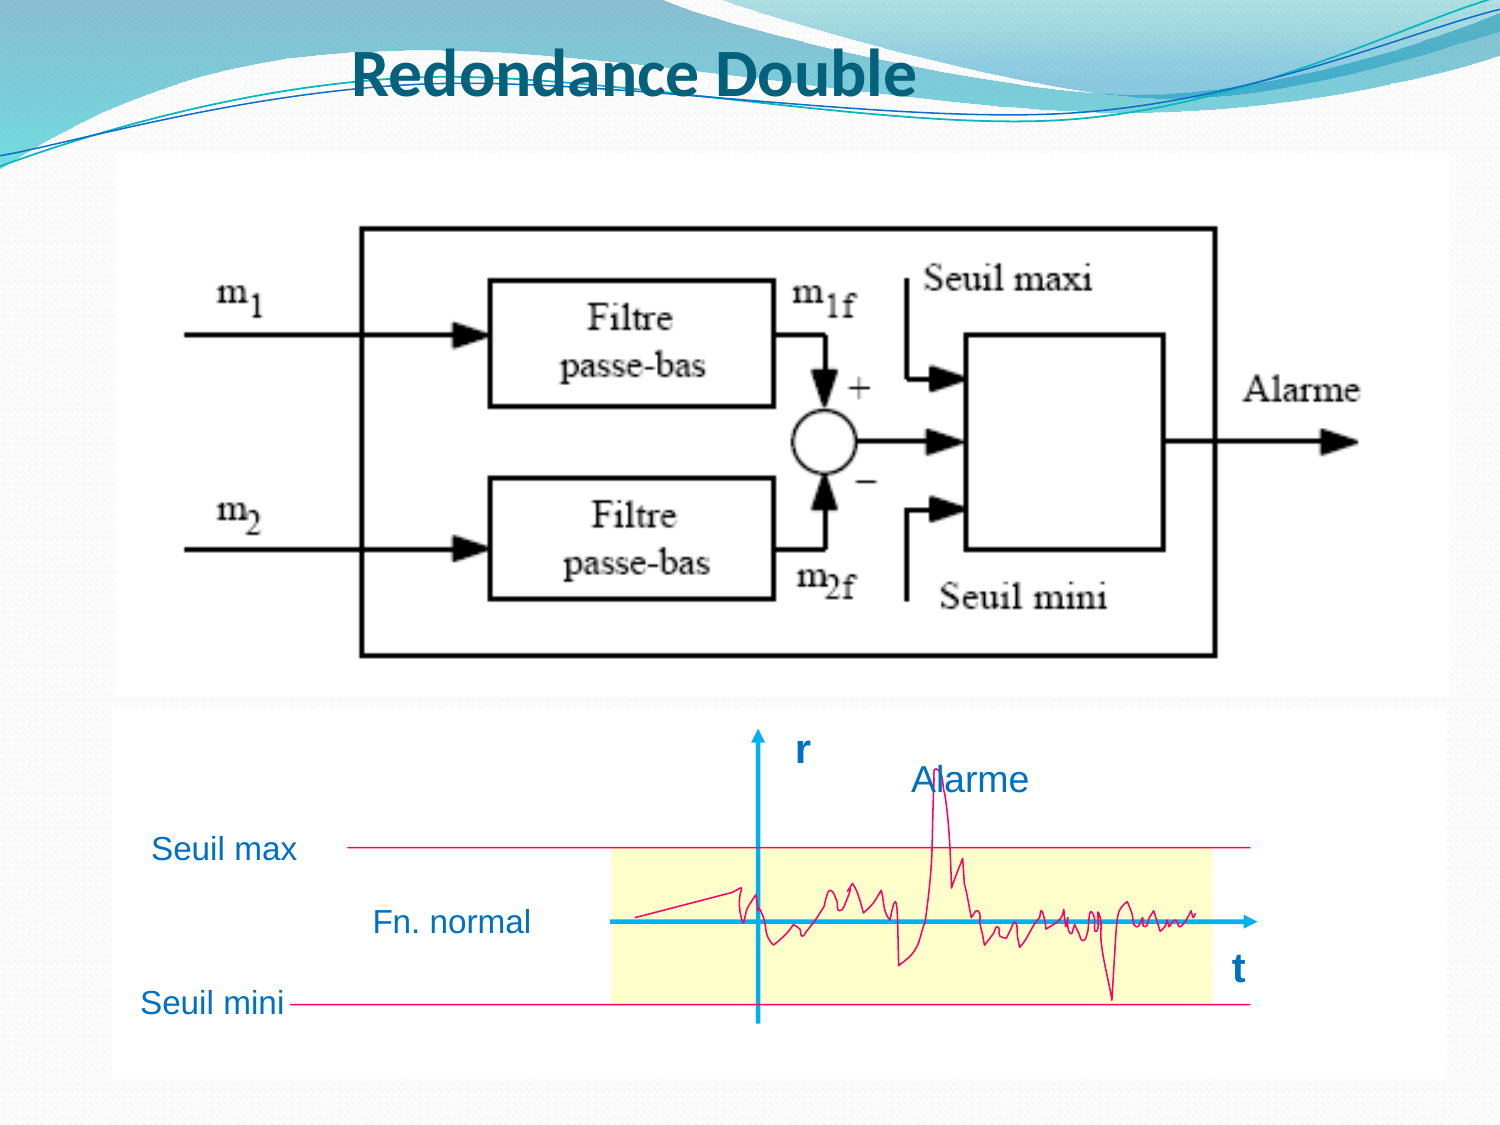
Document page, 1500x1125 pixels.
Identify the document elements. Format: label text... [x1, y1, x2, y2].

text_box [111, 706, 1447, 1079]
picture [116, 153, 1450, 696]
title Redondance Double [351, 19, 1219, 110]
